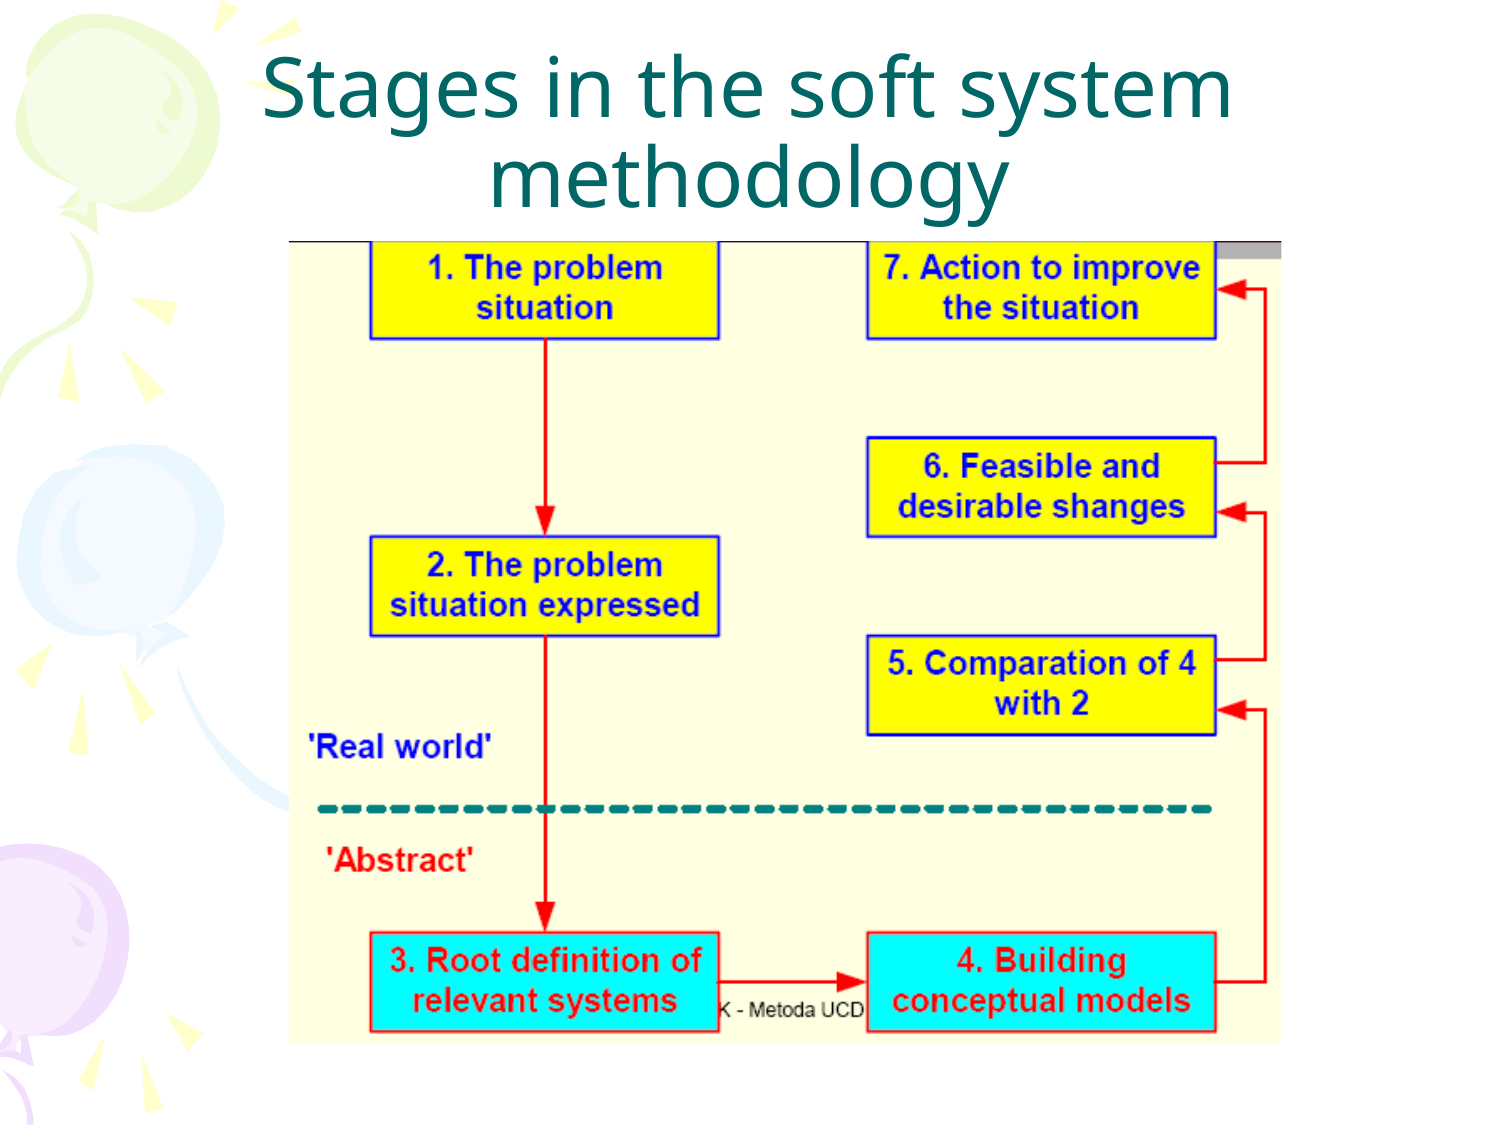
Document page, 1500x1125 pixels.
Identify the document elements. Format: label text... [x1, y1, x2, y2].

picture [288, 241, 1282, 1043]
title Stages in the soft system methodology [72, 16, 1426, 233]
